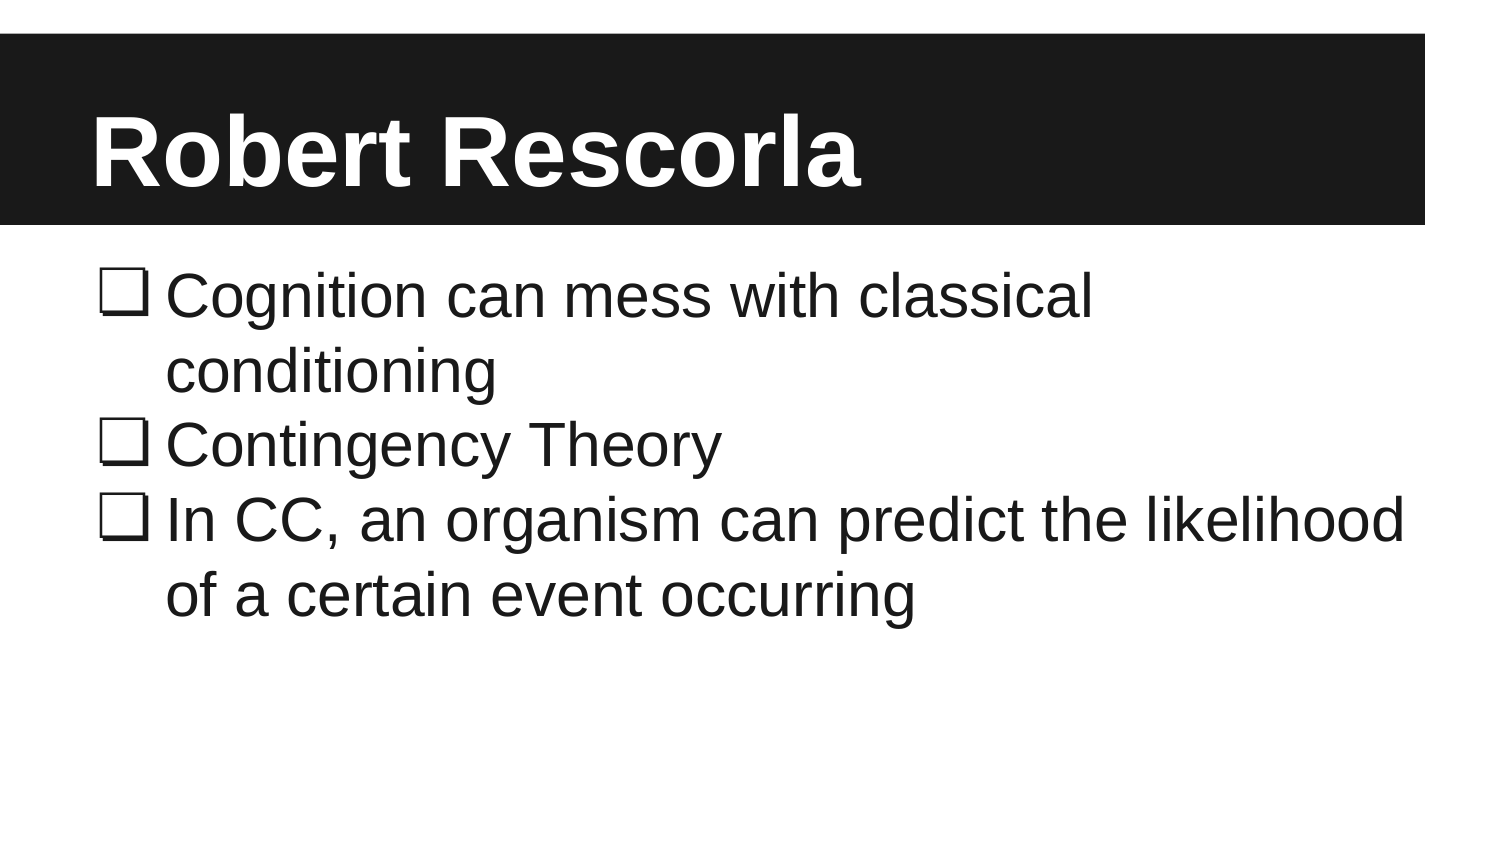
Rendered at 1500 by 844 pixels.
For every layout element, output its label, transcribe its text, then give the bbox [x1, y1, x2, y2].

title Robert Rescorla [75, 33, 1425, 221]
list Cognition can mess with classical conditioning Contingency Theory In CC, an organism can predict the likelihood of a certain event occurring [75, 239, 1425, 808]
